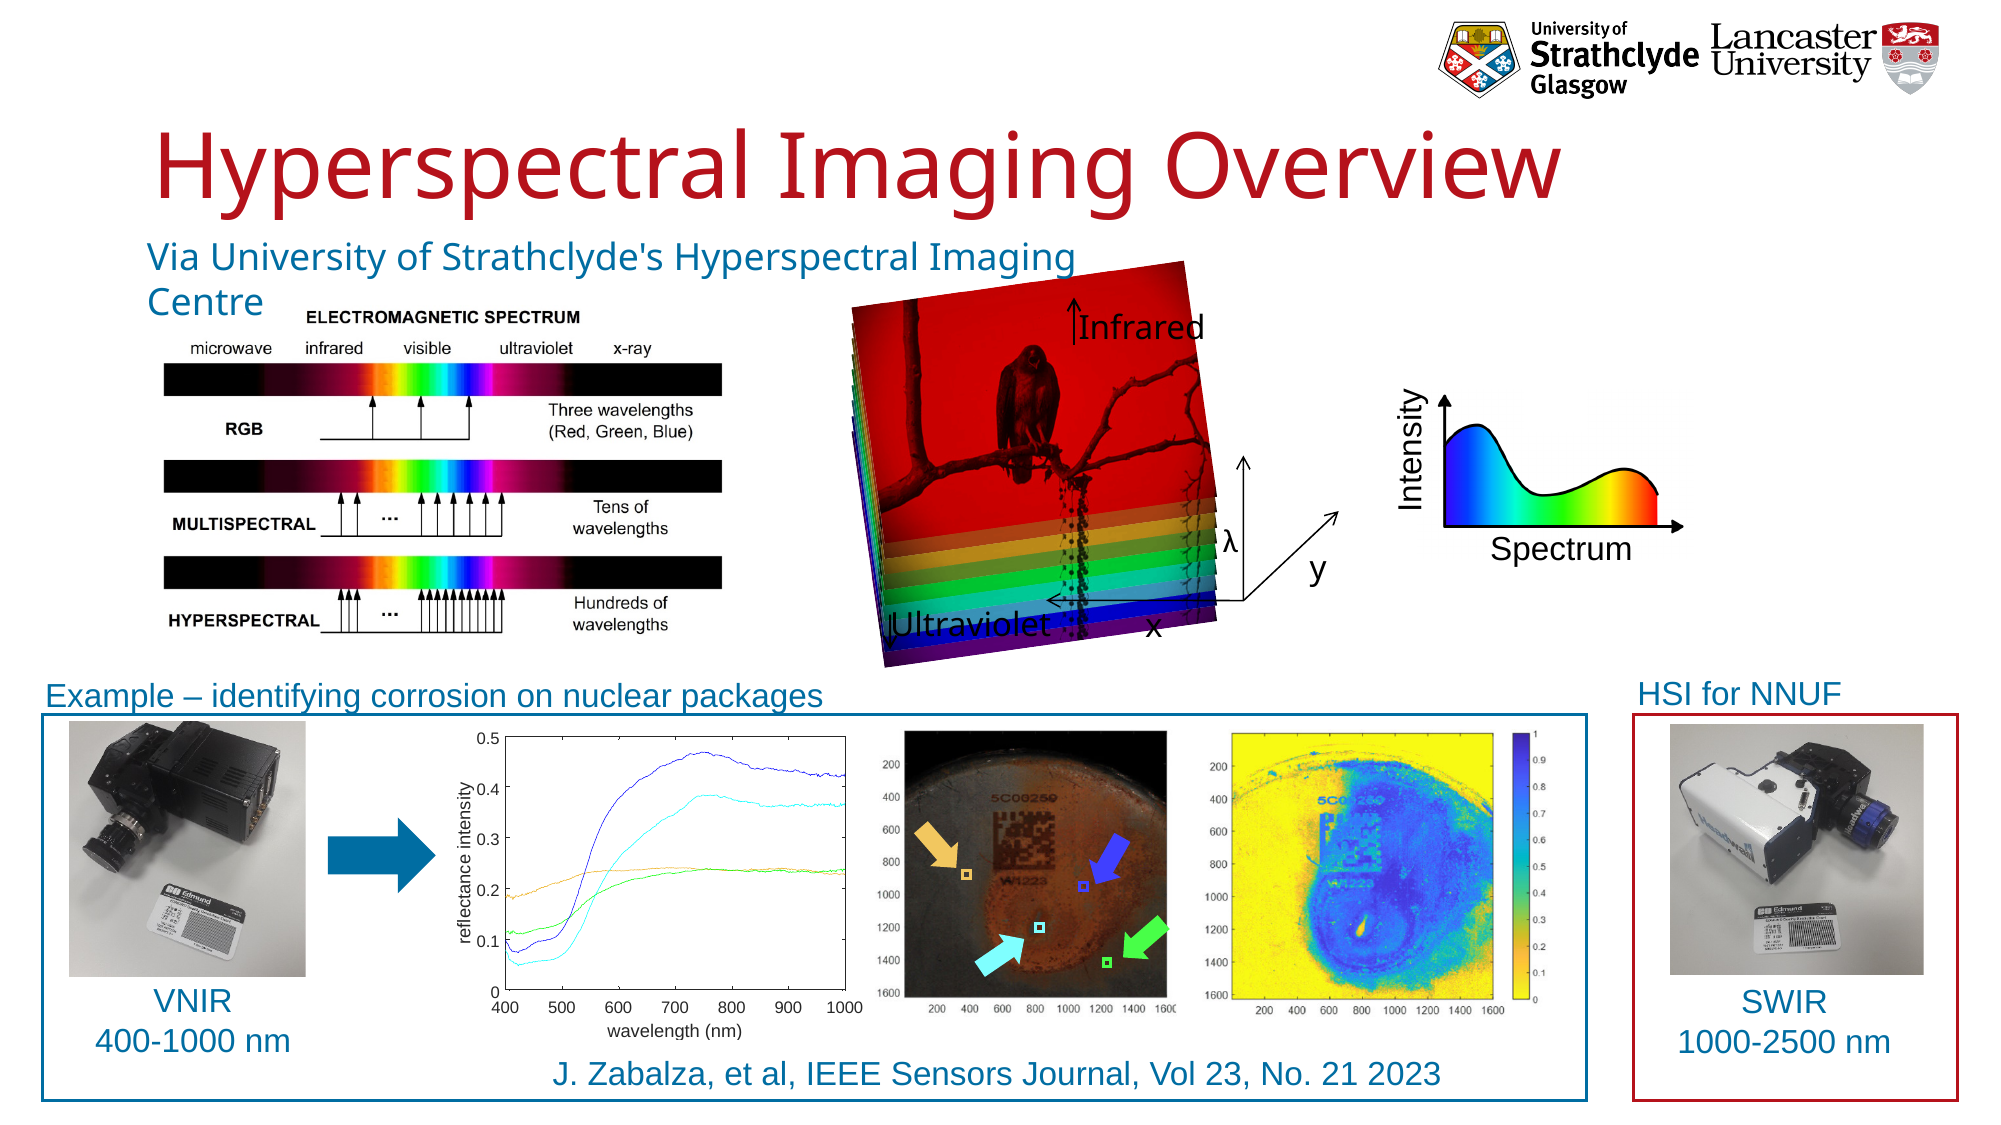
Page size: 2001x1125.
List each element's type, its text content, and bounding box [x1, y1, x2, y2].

picture [1709, 21, 1941, 96]
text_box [29, 666, 1587, 1102]
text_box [1622, 664, 1959, 1102]
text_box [809, 235, 1340, 666]
picture [163, 305, 725, 641]
text_box Via University of Strathclyde's Hyperspectral Imaging Centre [132, 225, 1133, 331]
title Hyperspectral Imaging Overview [137, 59, 1863, 278]
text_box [1380, 324, 1694, 577]
picture [1438, 21, 1699, 59]
